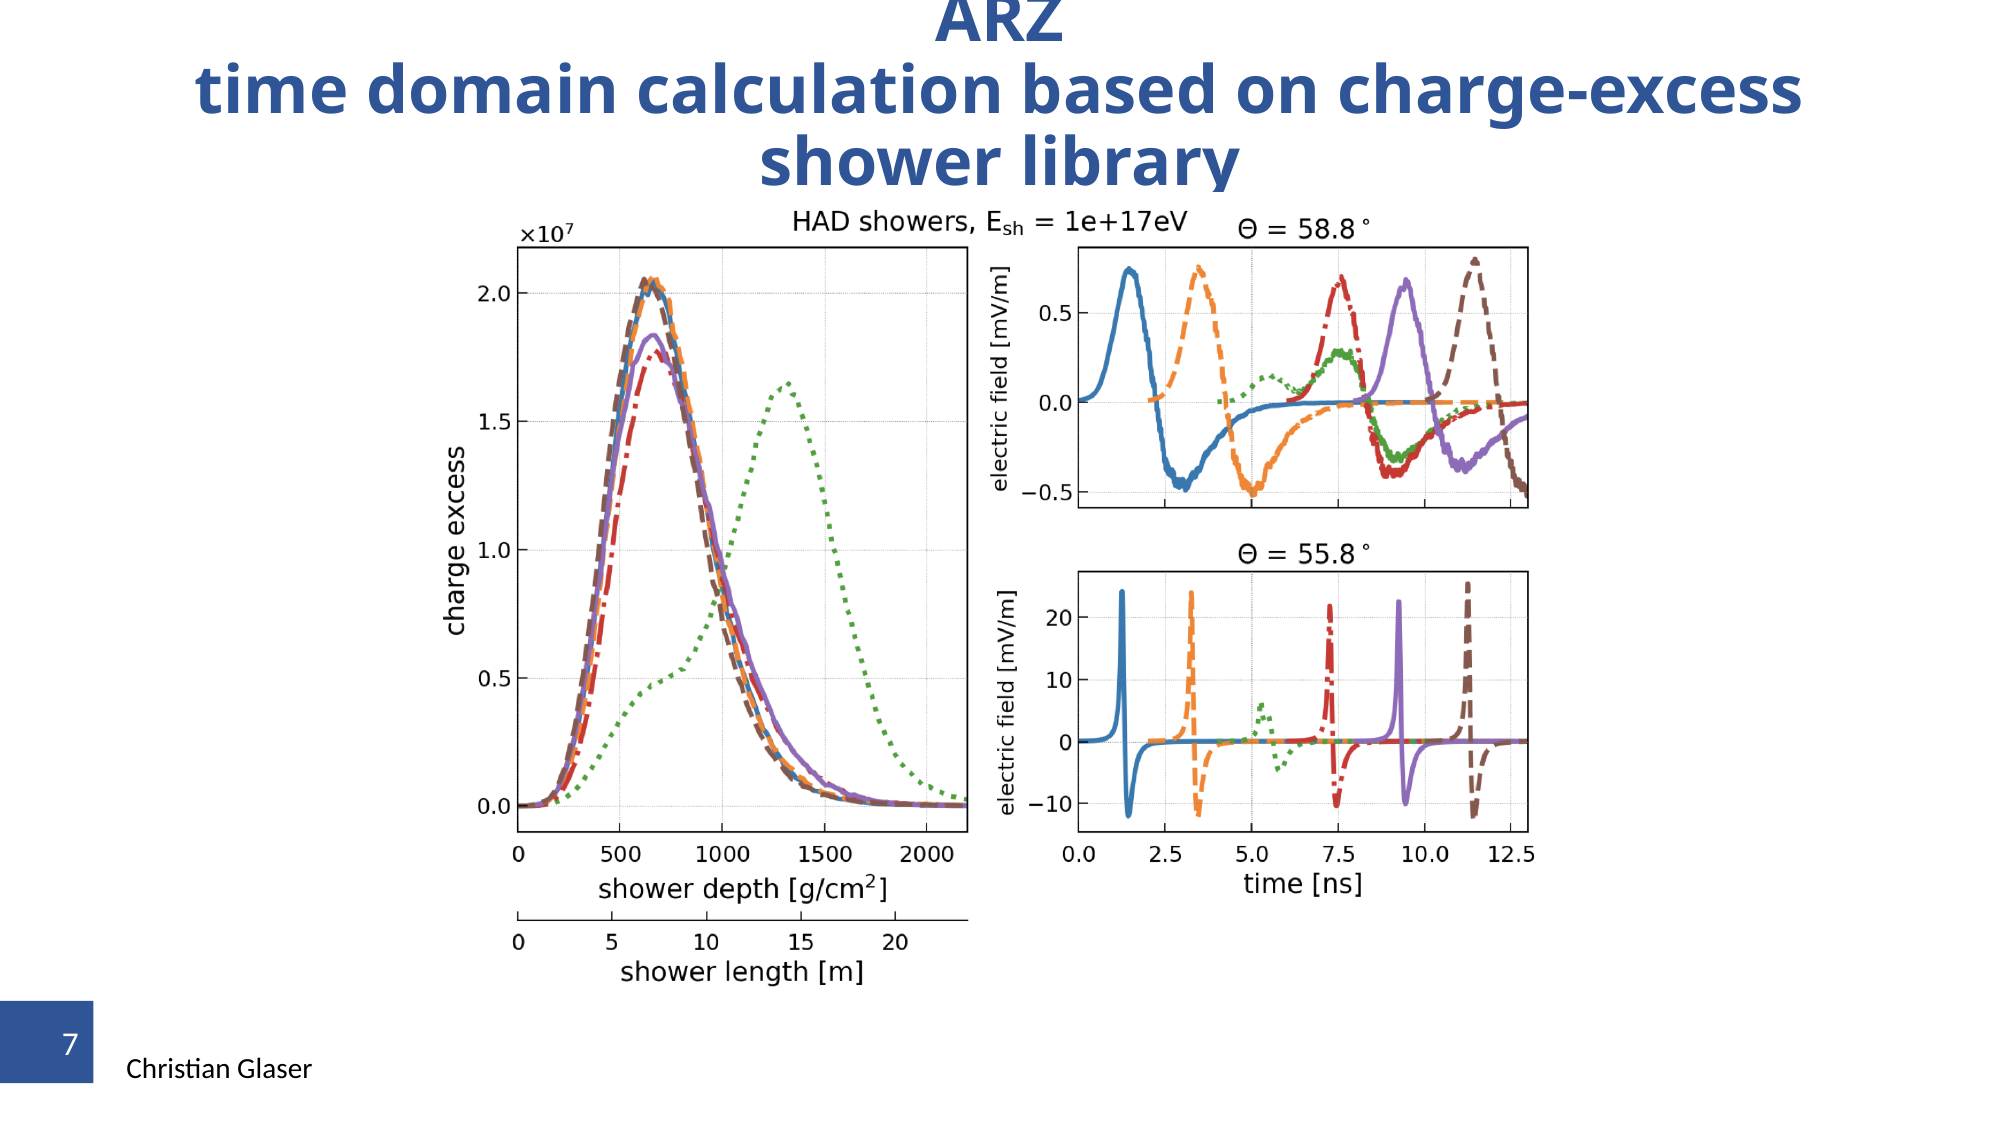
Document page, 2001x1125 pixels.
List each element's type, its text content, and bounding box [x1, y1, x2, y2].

slide_number 7 [0, 1000, 94, 1084]
title ARZ time domain calculation based on charge-excess shower library [137, 47, 1863, 136]
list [422, 192, 1578, 1001]
